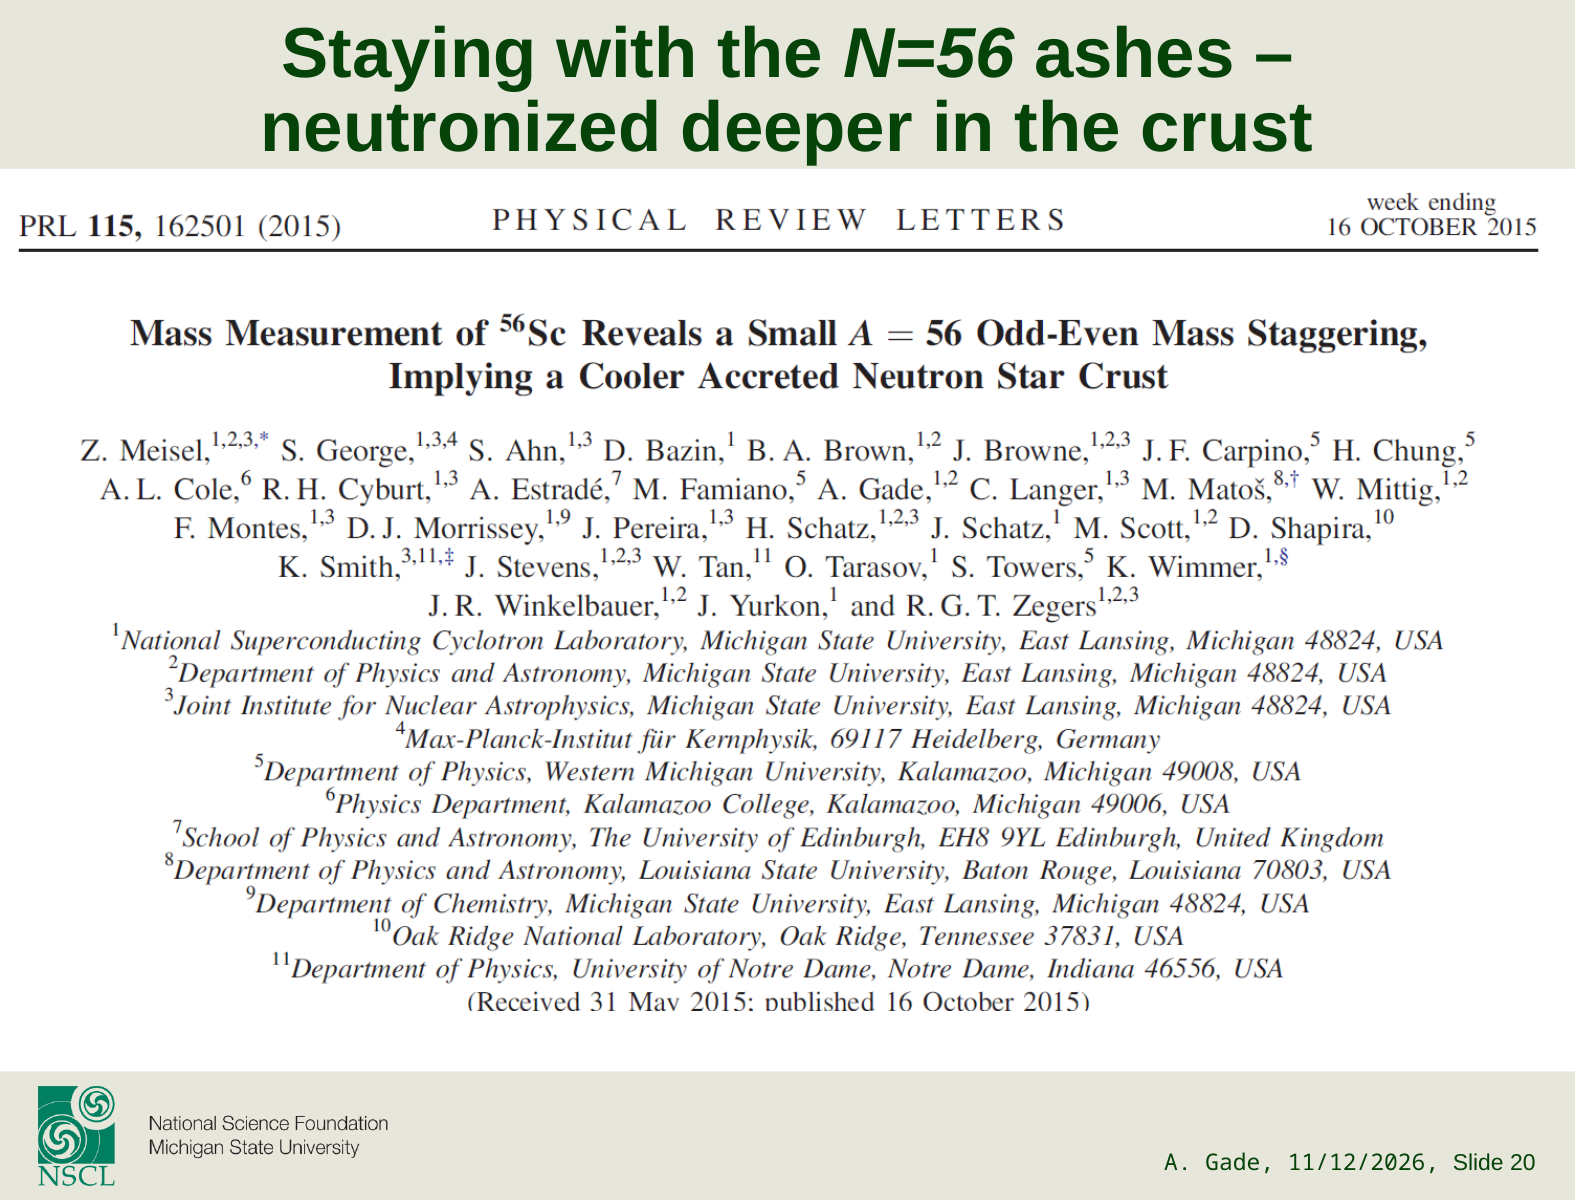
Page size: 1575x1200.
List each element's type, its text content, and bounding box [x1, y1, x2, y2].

picture [0, 0, 1575, 1200]
title Staying with the N=56 ashes – neutronized deeper in the crust [74, 12, 1501, 173]
